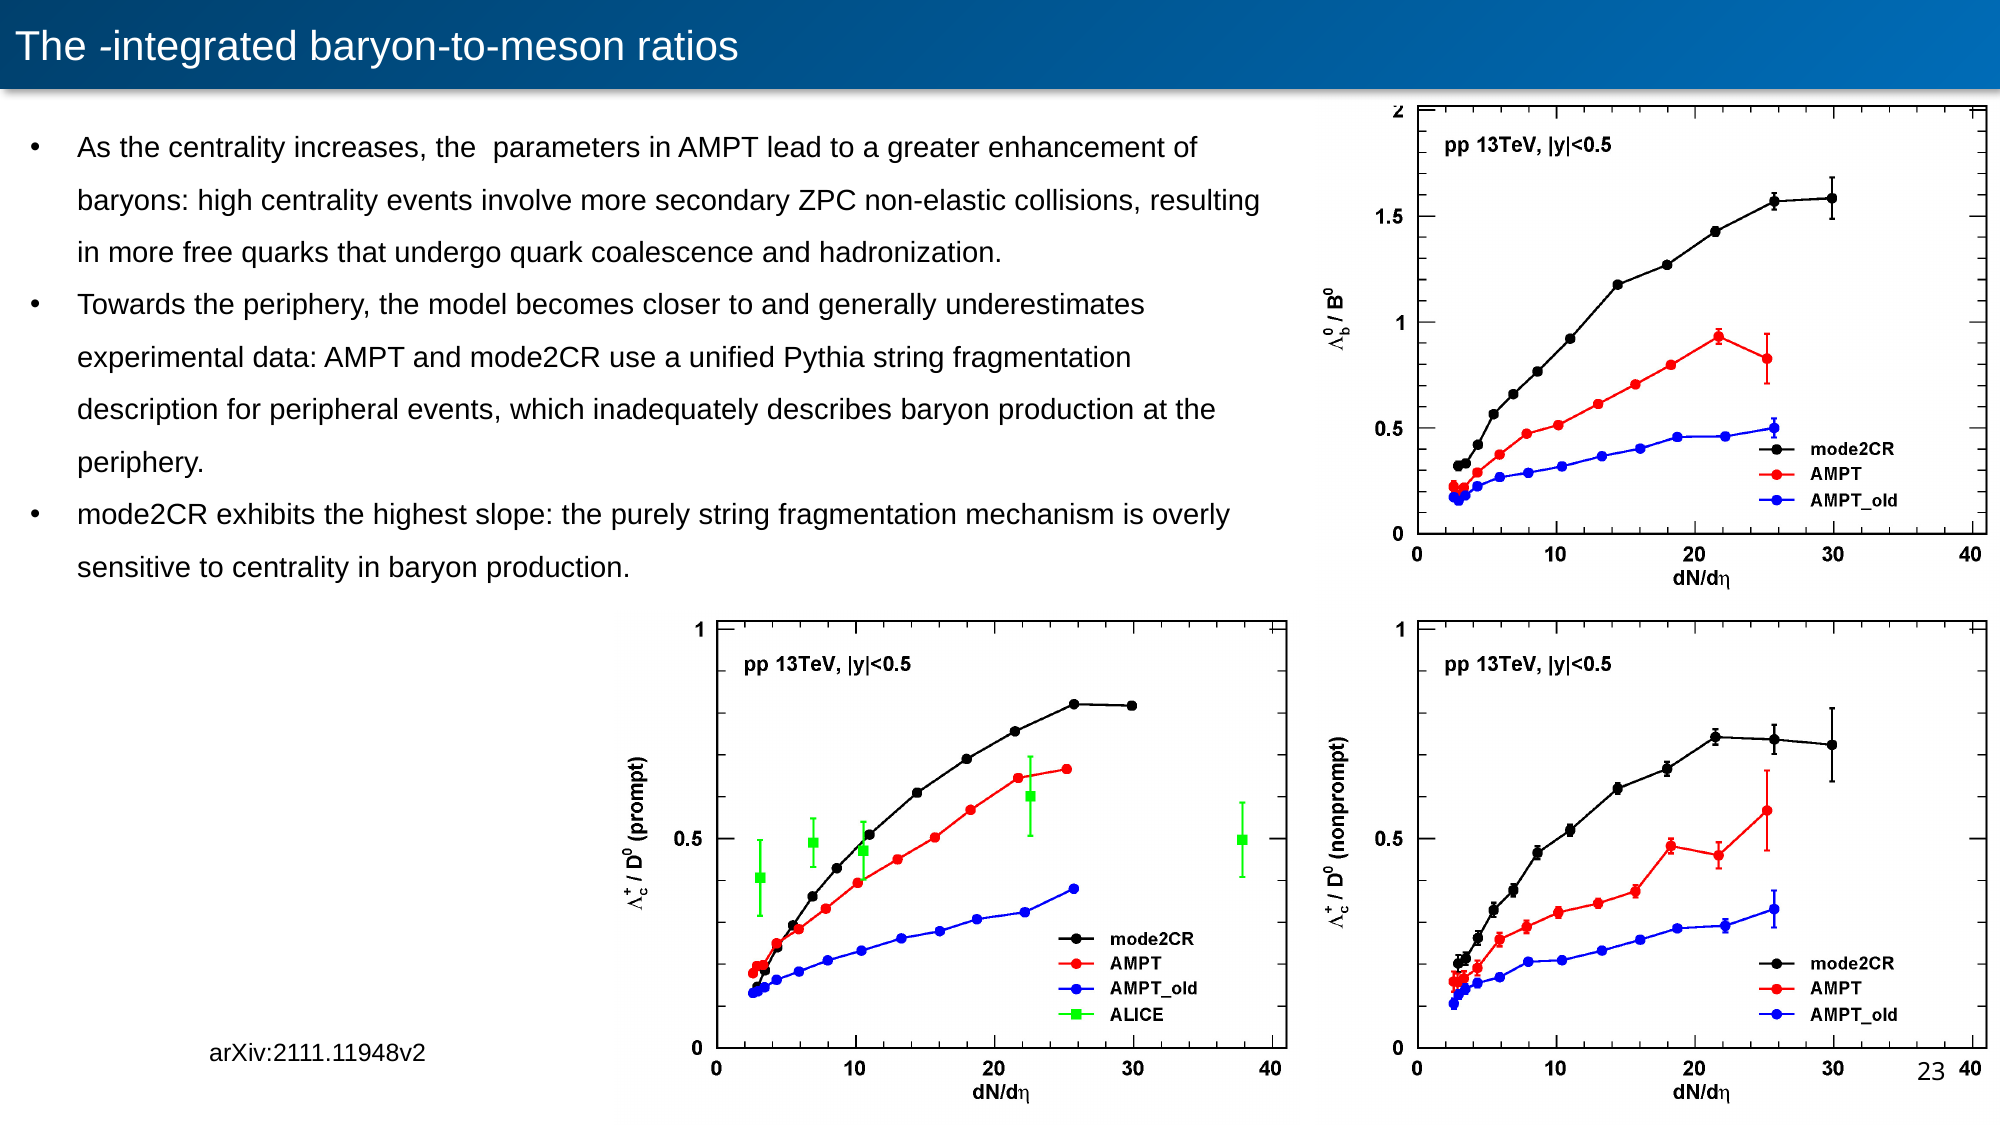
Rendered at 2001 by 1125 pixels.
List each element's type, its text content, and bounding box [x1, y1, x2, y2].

picture [1315, 95, 2000, 1125]
text_box arXiv:2111.11948v2 [194, 1013, 442, 1074]
picture [614, 610, 1300, 1125]
